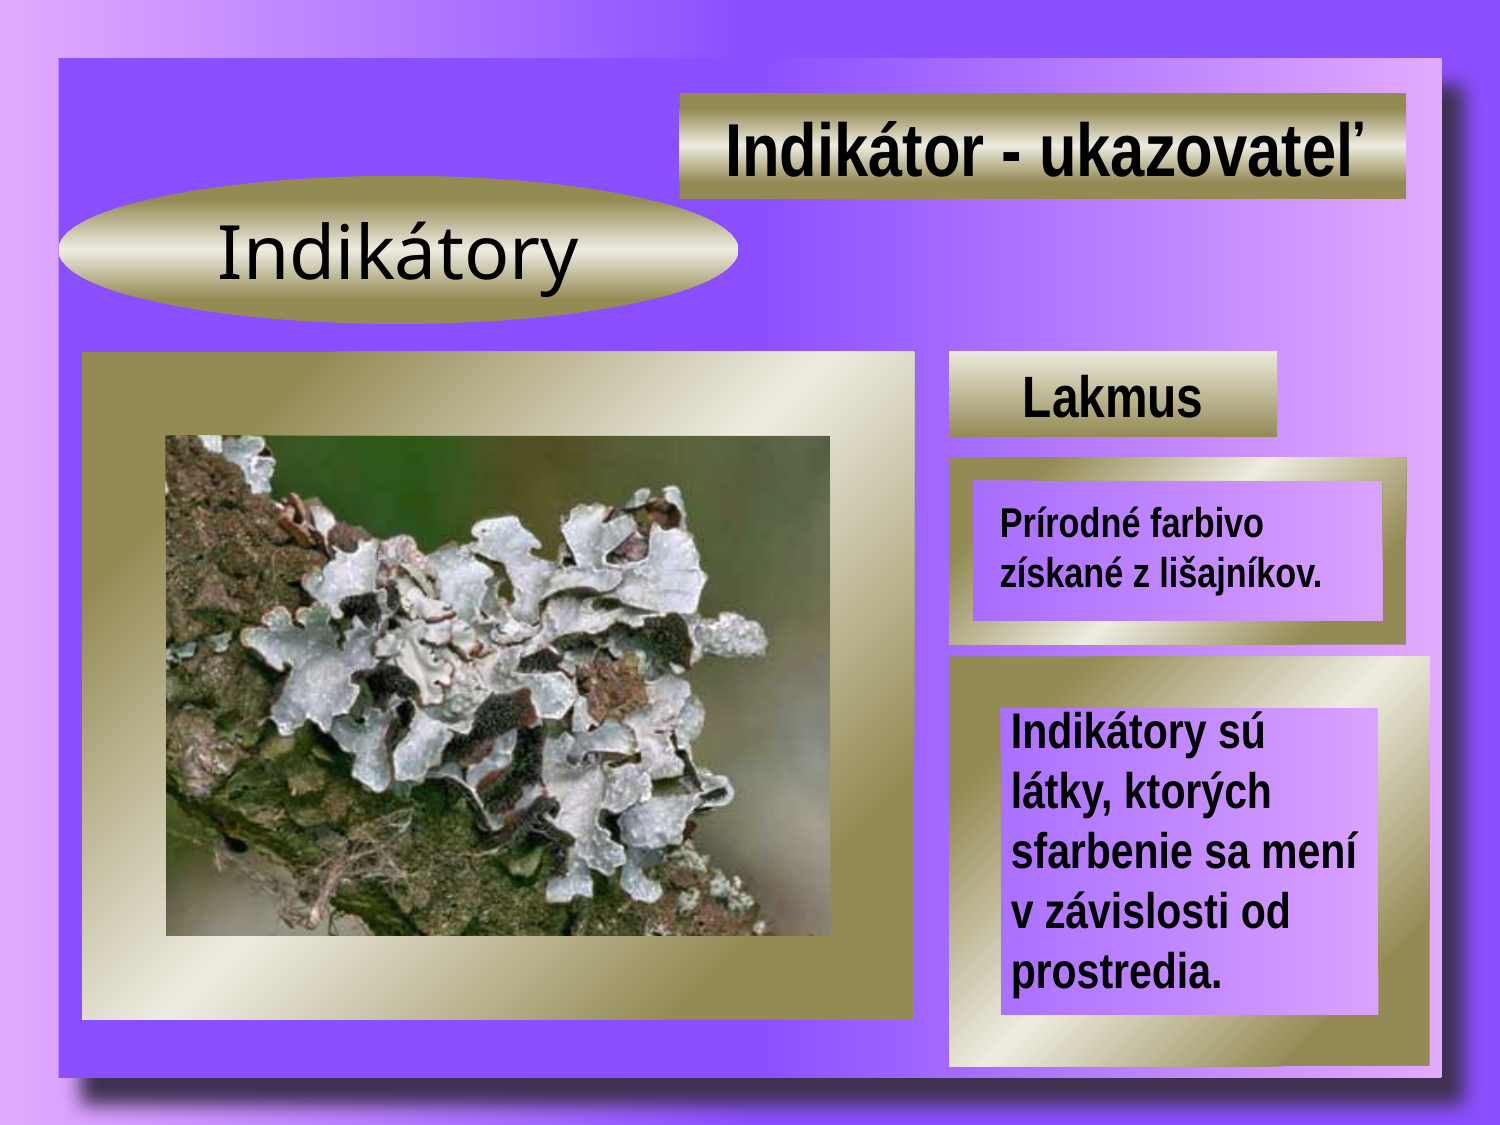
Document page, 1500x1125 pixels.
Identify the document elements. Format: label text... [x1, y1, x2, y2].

text_box Indikátor - ukazovateľ [679, 93, 1407, 199]
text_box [948, 656, 1430, 1067]
text_box Indikátory [58, 175, 739, 324]
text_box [948, 456, 1407, 645]
text_box Lakmus [949, 351, 1278, 437]
text_box [56, 56, 1443, 1080]
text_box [81, 351, 915, 1020]
